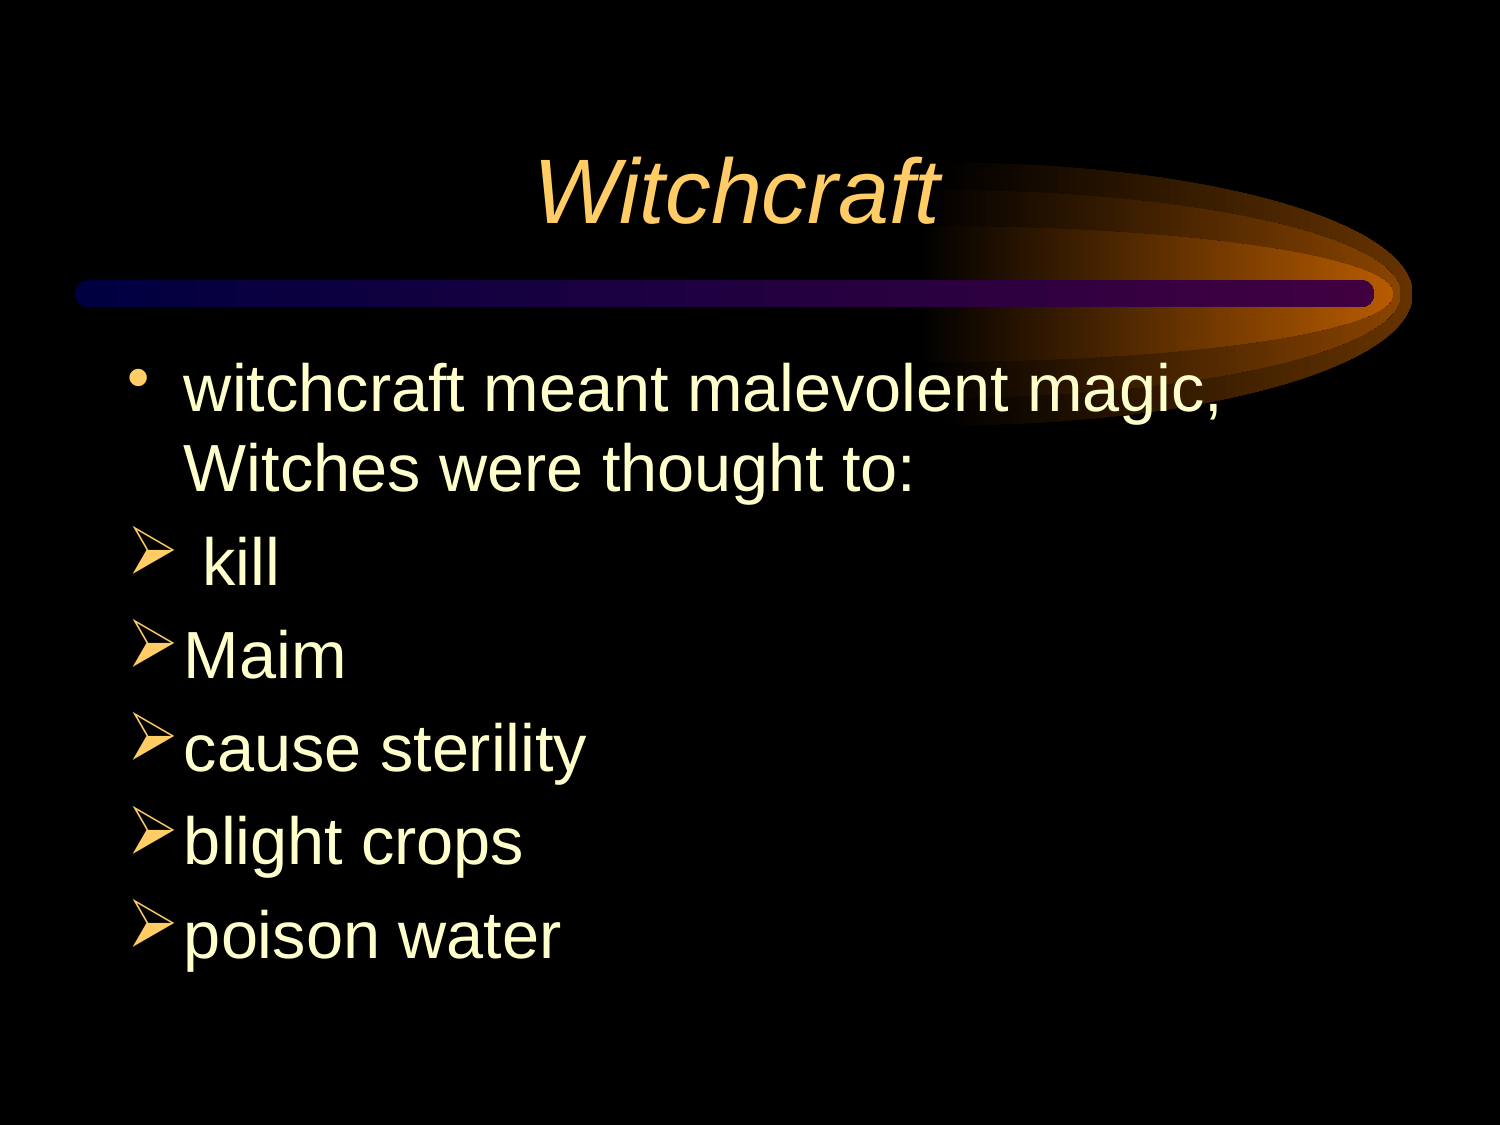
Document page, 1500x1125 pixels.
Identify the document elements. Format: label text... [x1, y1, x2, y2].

list witchcraft meant malevolent magic, Witches were thought to: kill Maim cause sterility blight crops poison water [112, 337, 1388, 1013]
title Witchcraft [112, 62, 1388, 251]
